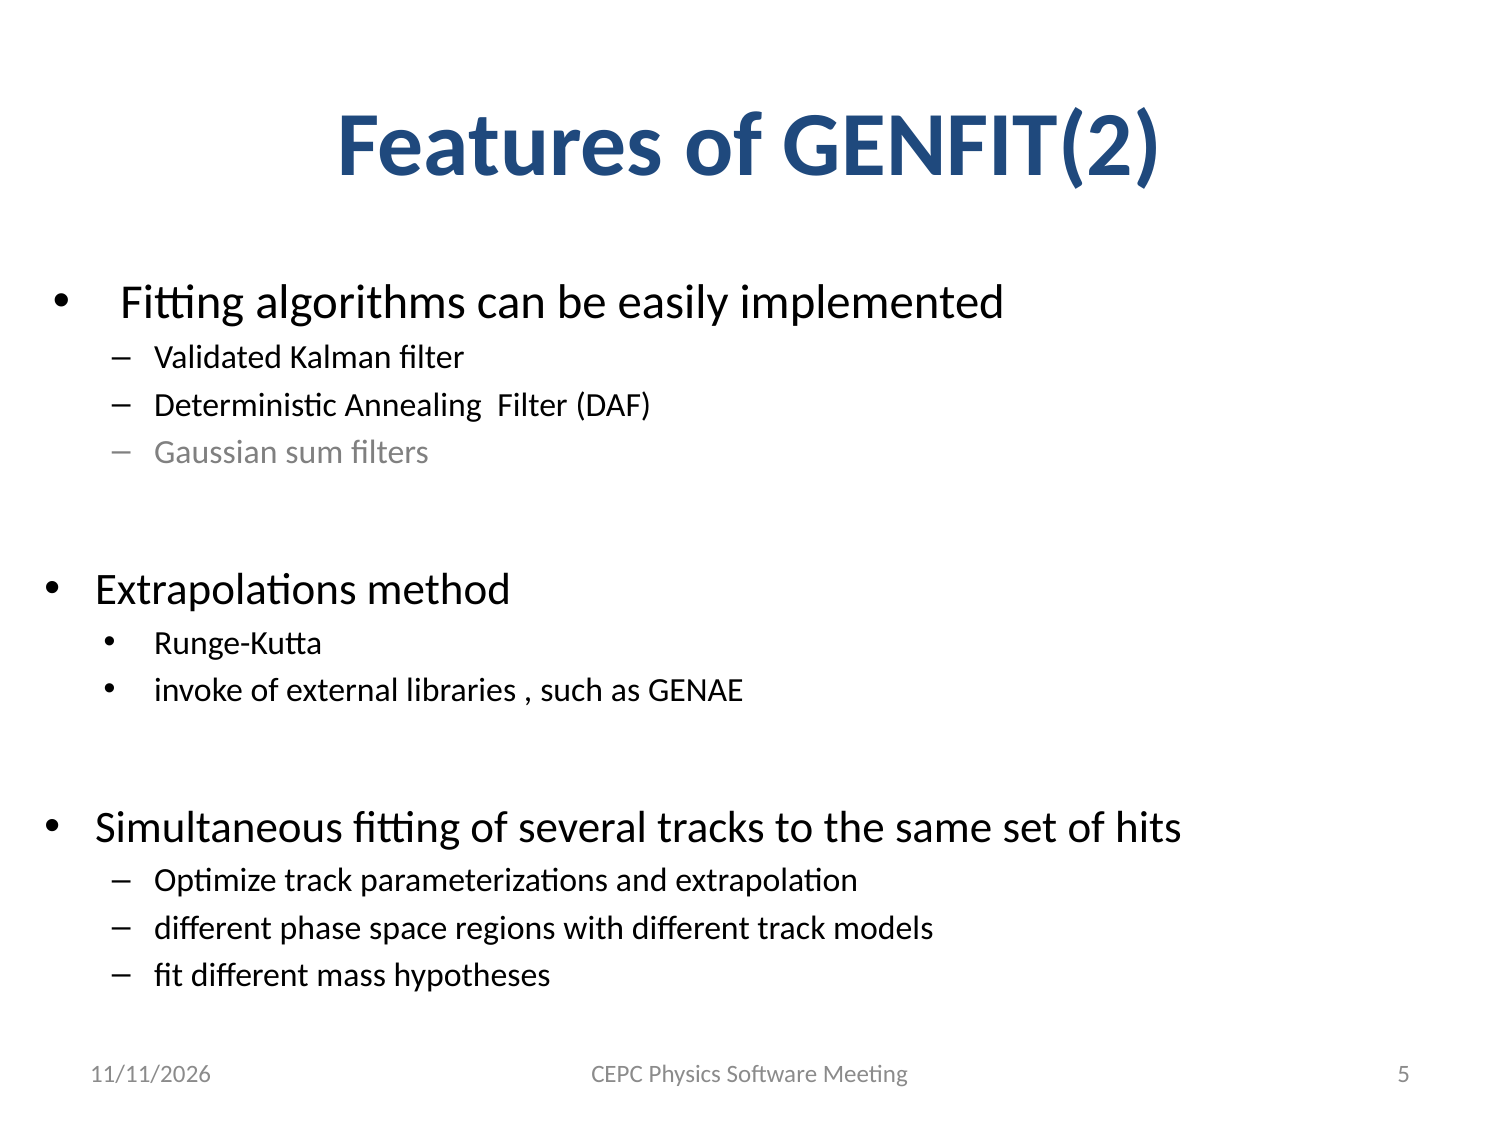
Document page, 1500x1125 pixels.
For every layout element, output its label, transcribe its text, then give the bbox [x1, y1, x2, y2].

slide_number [75, 1042, 425, 1103]
list Fitting algorithms can be easily implemented Validated Kalman filter Deterministic Annealing Filter (DAF) Gaussian sum filters Extrapolations method Runge-Kutta invoke of external libraries , such as GENAE Simultaneous fitting of several tracks to the same set of hits Optimize track parameterizations and extrapolation different phase space regions with different track models fit different mass hypotheses [29, 262, 1425, 1005]
footer CEPC Physics Software Meeting [512, 1042, 988, 1103]
title Features of GENFIT(2) [75, 45, 1425, 233]
slide_number 5 [1074, 1042, 1425, 1103]
